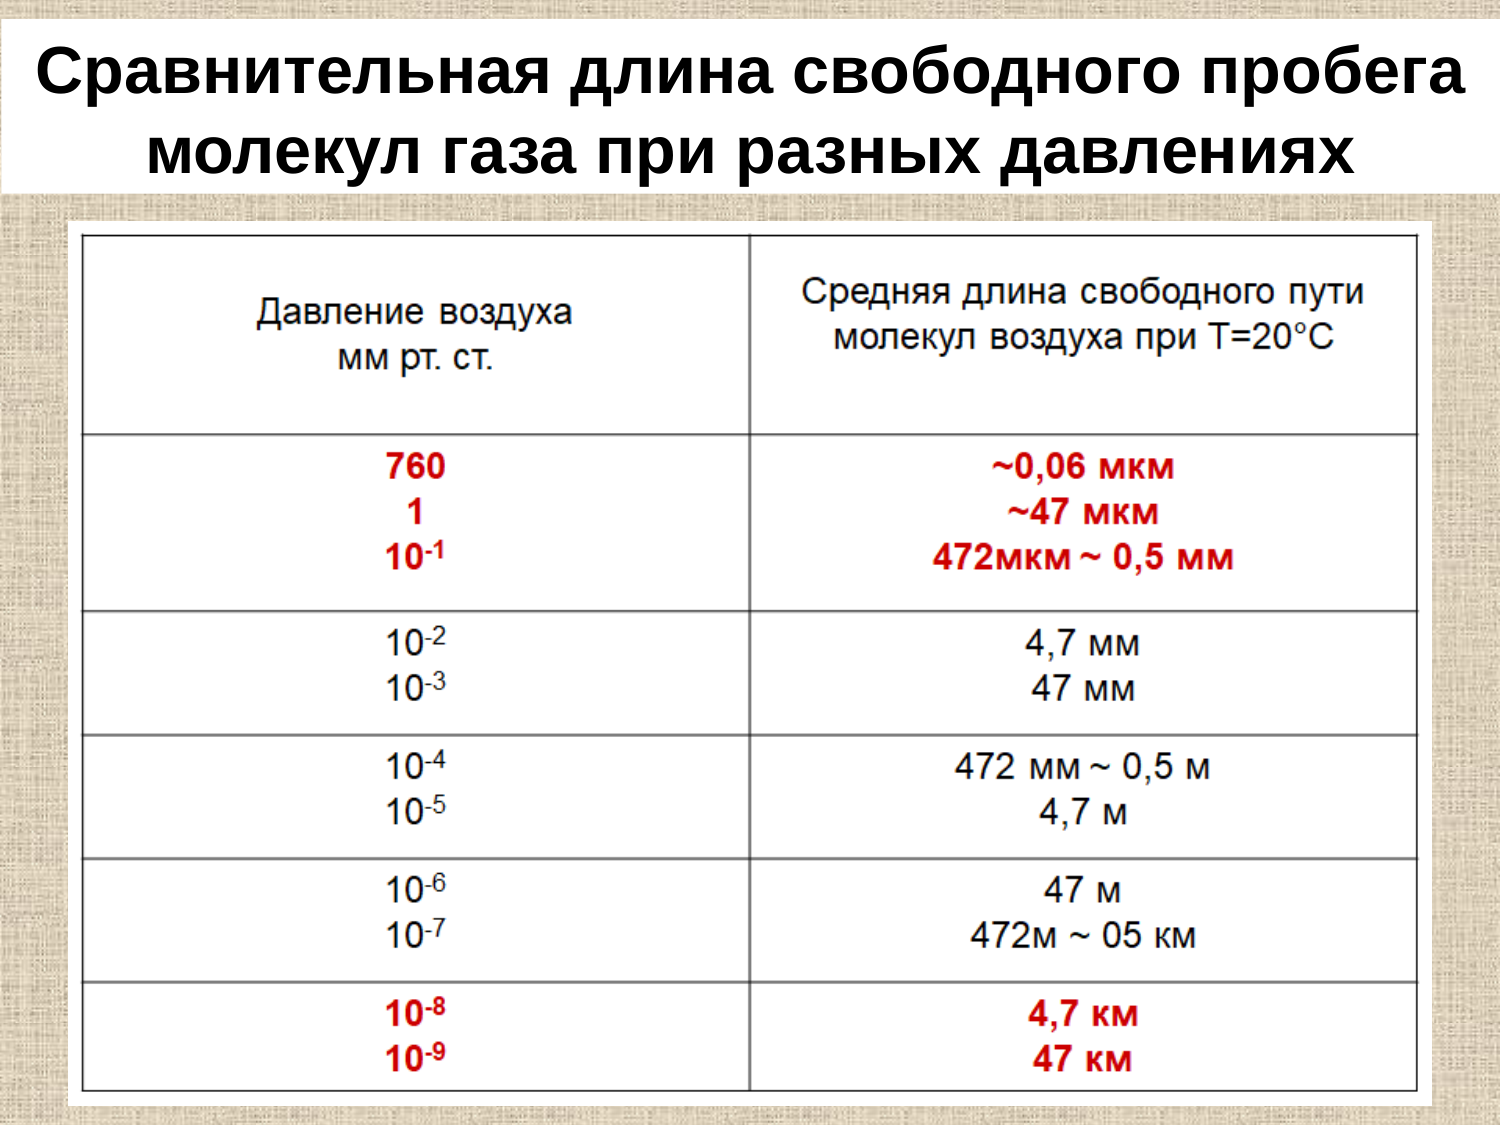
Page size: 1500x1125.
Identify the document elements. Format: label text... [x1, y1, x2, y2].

text_box Сравнительная длина свободного пробега молекул газа при разных давлениях [1, 19, 1500, 194]
picture [0, 0, 1500, 1125]
